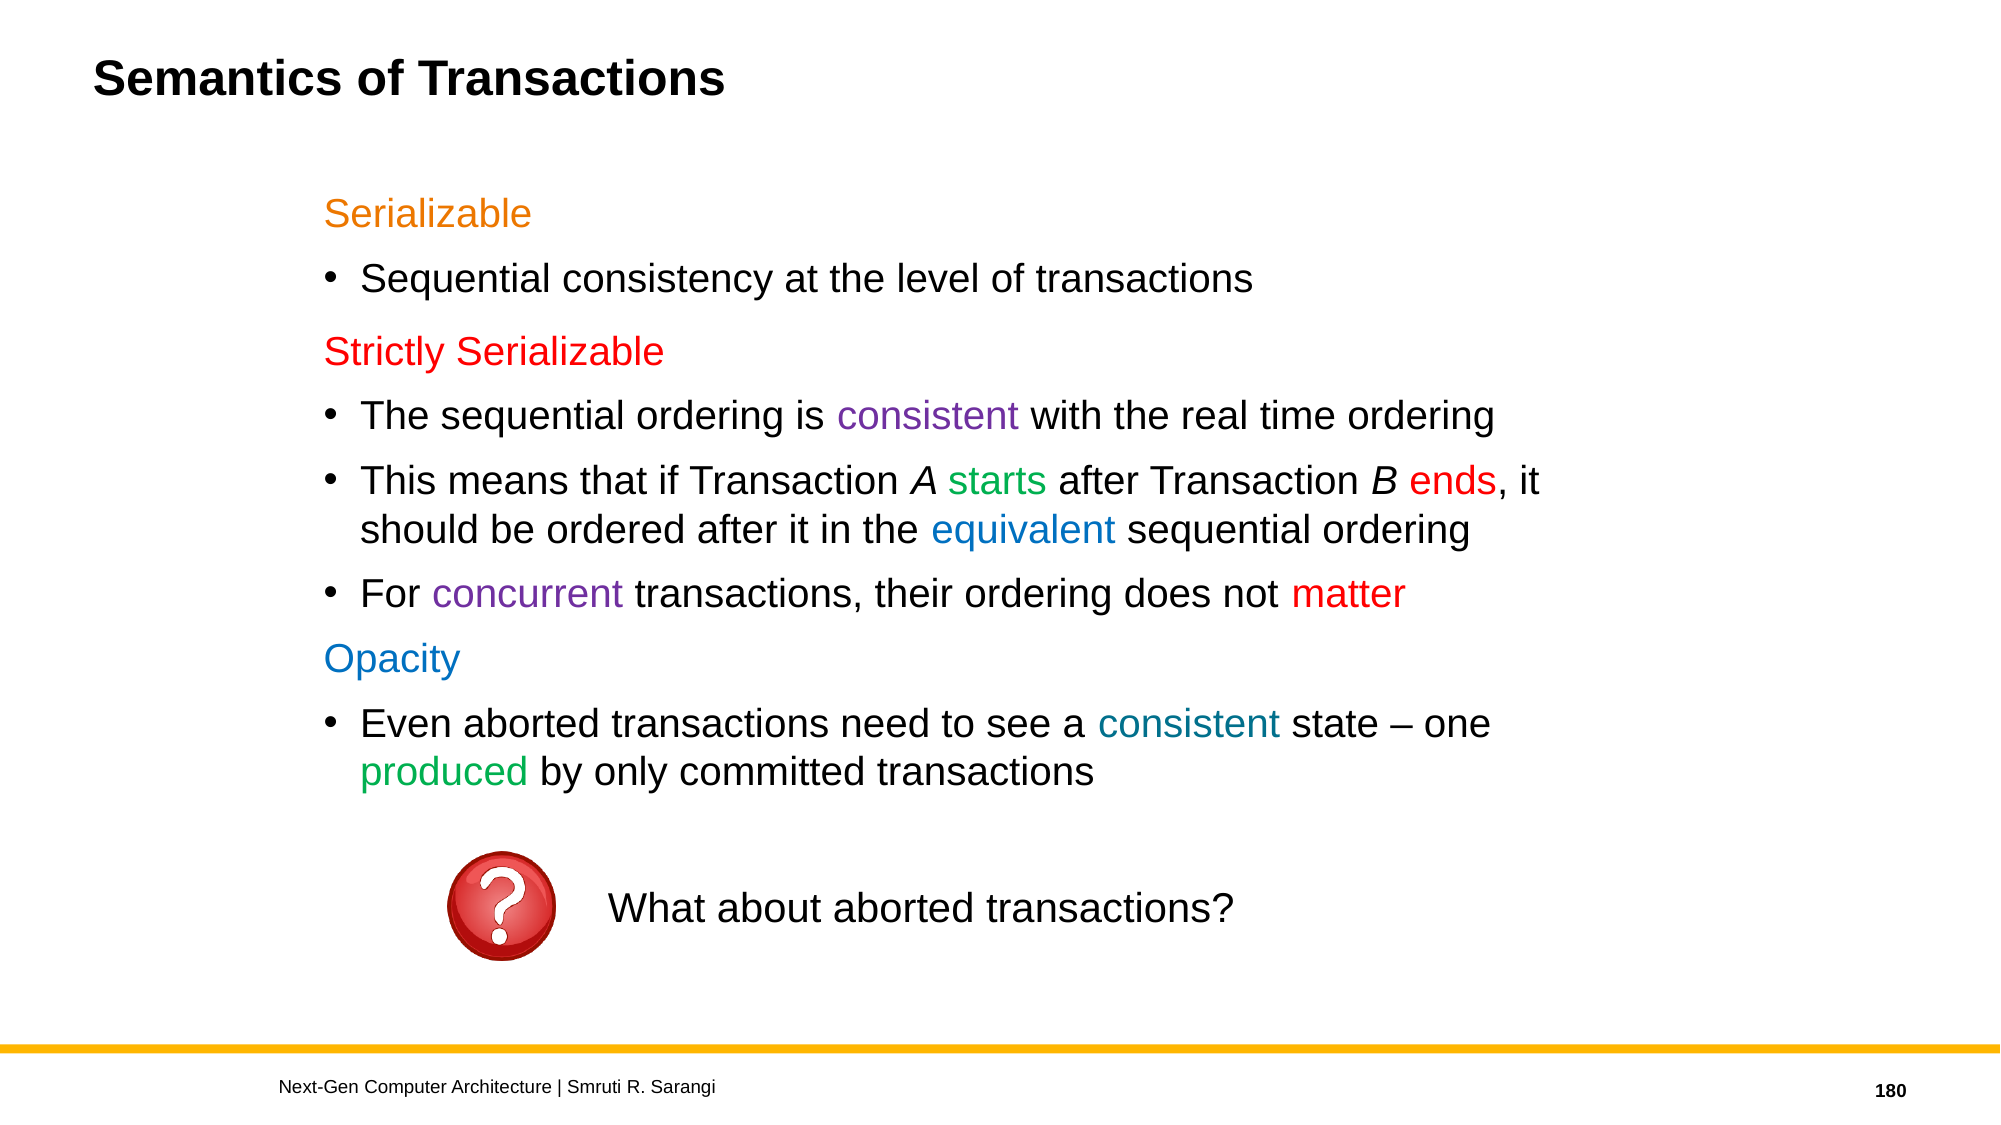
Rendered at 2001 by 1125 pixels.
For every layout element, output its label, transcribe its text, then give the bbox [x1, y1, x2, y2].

text_box What about aborted transactions? [593, 873, 1250, 939]
list Serializable Sequential consistency at the level of transactions Strictly Serializable The sequential ordering is consistent with the real time ordering This means that if Transaction A starts after Transaction B ends, it should be ordered after it in the equivalent sequential ordering For concurrent transactions, their ordering does not matter Opacity Even aborted transactions need to see a consistent state – one produced by only committed transactions [308, 179, 1573, 803]
title Semantics of Transactions [78, 45, 1578, 180]
slide_number 180 [1711, 1071, 1922, 1109]
picture [447, 851, 556, 961]
footer Next-Gen Computer Architecture | Smruti R. Sarangi [263, 1067, 1464, 1105]
